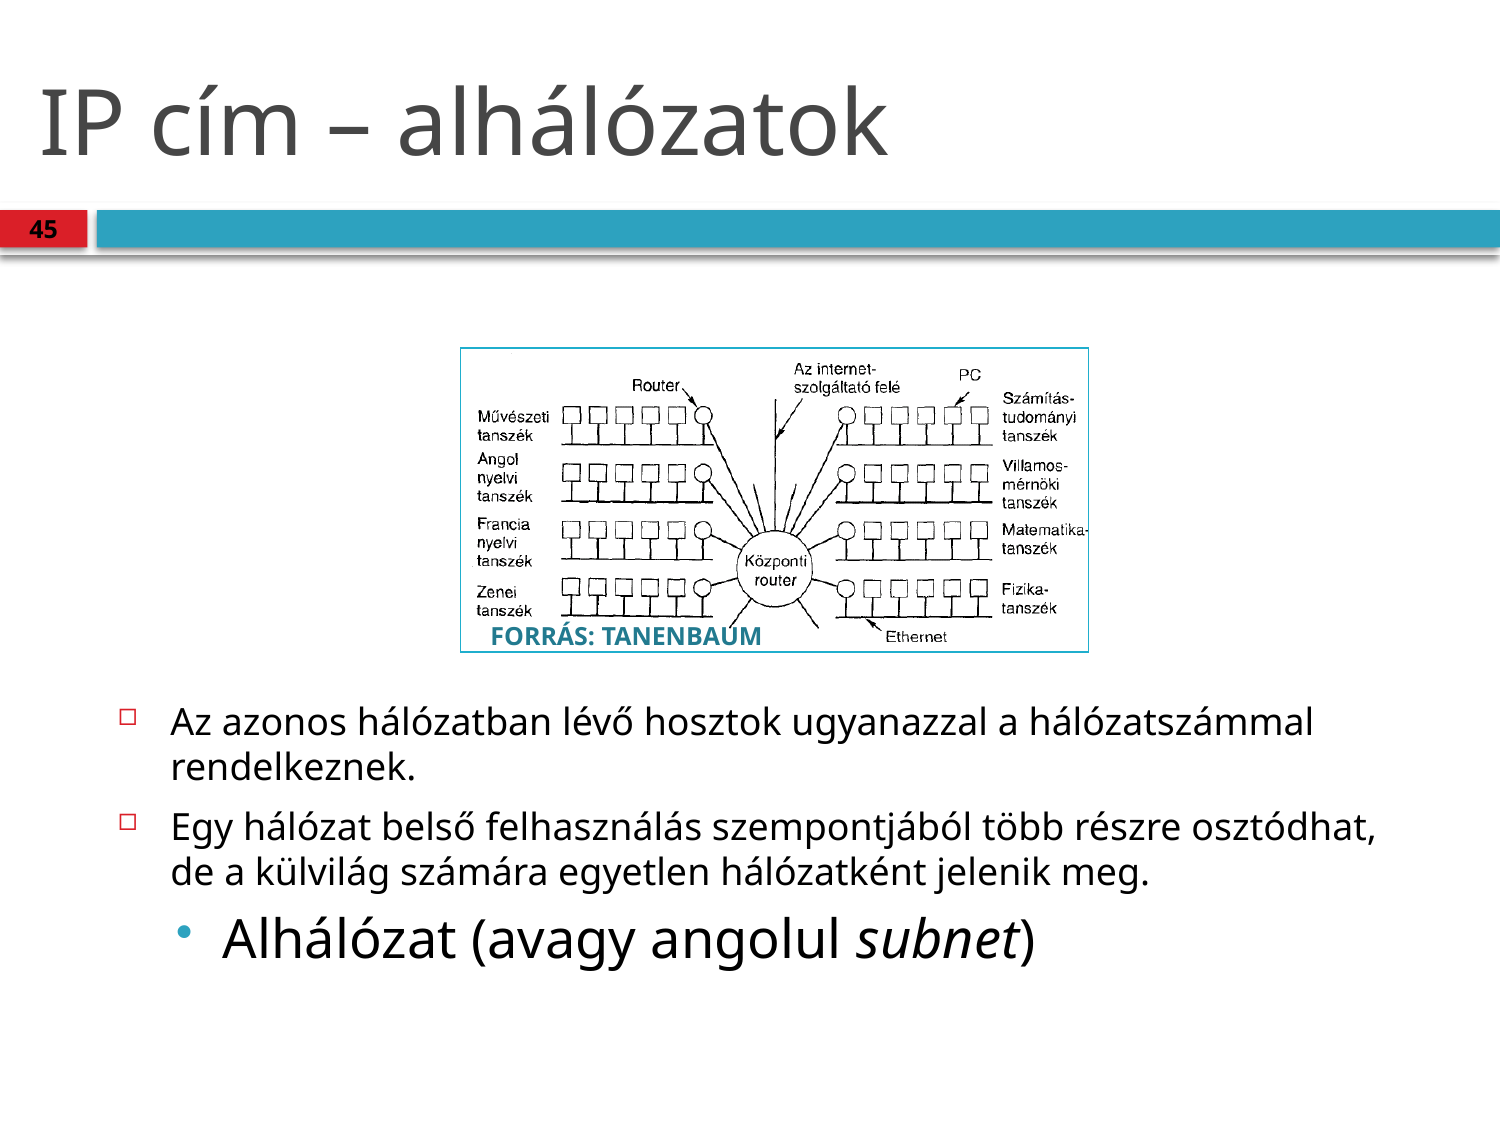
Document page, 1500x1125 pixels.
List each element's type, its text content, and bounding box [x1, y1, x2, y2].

picture [461, 348, 1088, 652]
slide_number 45 [0, 206, 88, 257]
title IP cím – alhálózatok [24, 37, 1475, 200]
list Az azonos hálózatban lévő hosztok ugyanazzal a hálózatszámmal rendelkeznek. Egy hálózat belső felhasználás szempontjából több részre osztódhat, de a külvilág számára egyetlen hálózatként jelenik meg. Alhálózat (avagy angolul subnet) [103, 690, 1446, 938]
